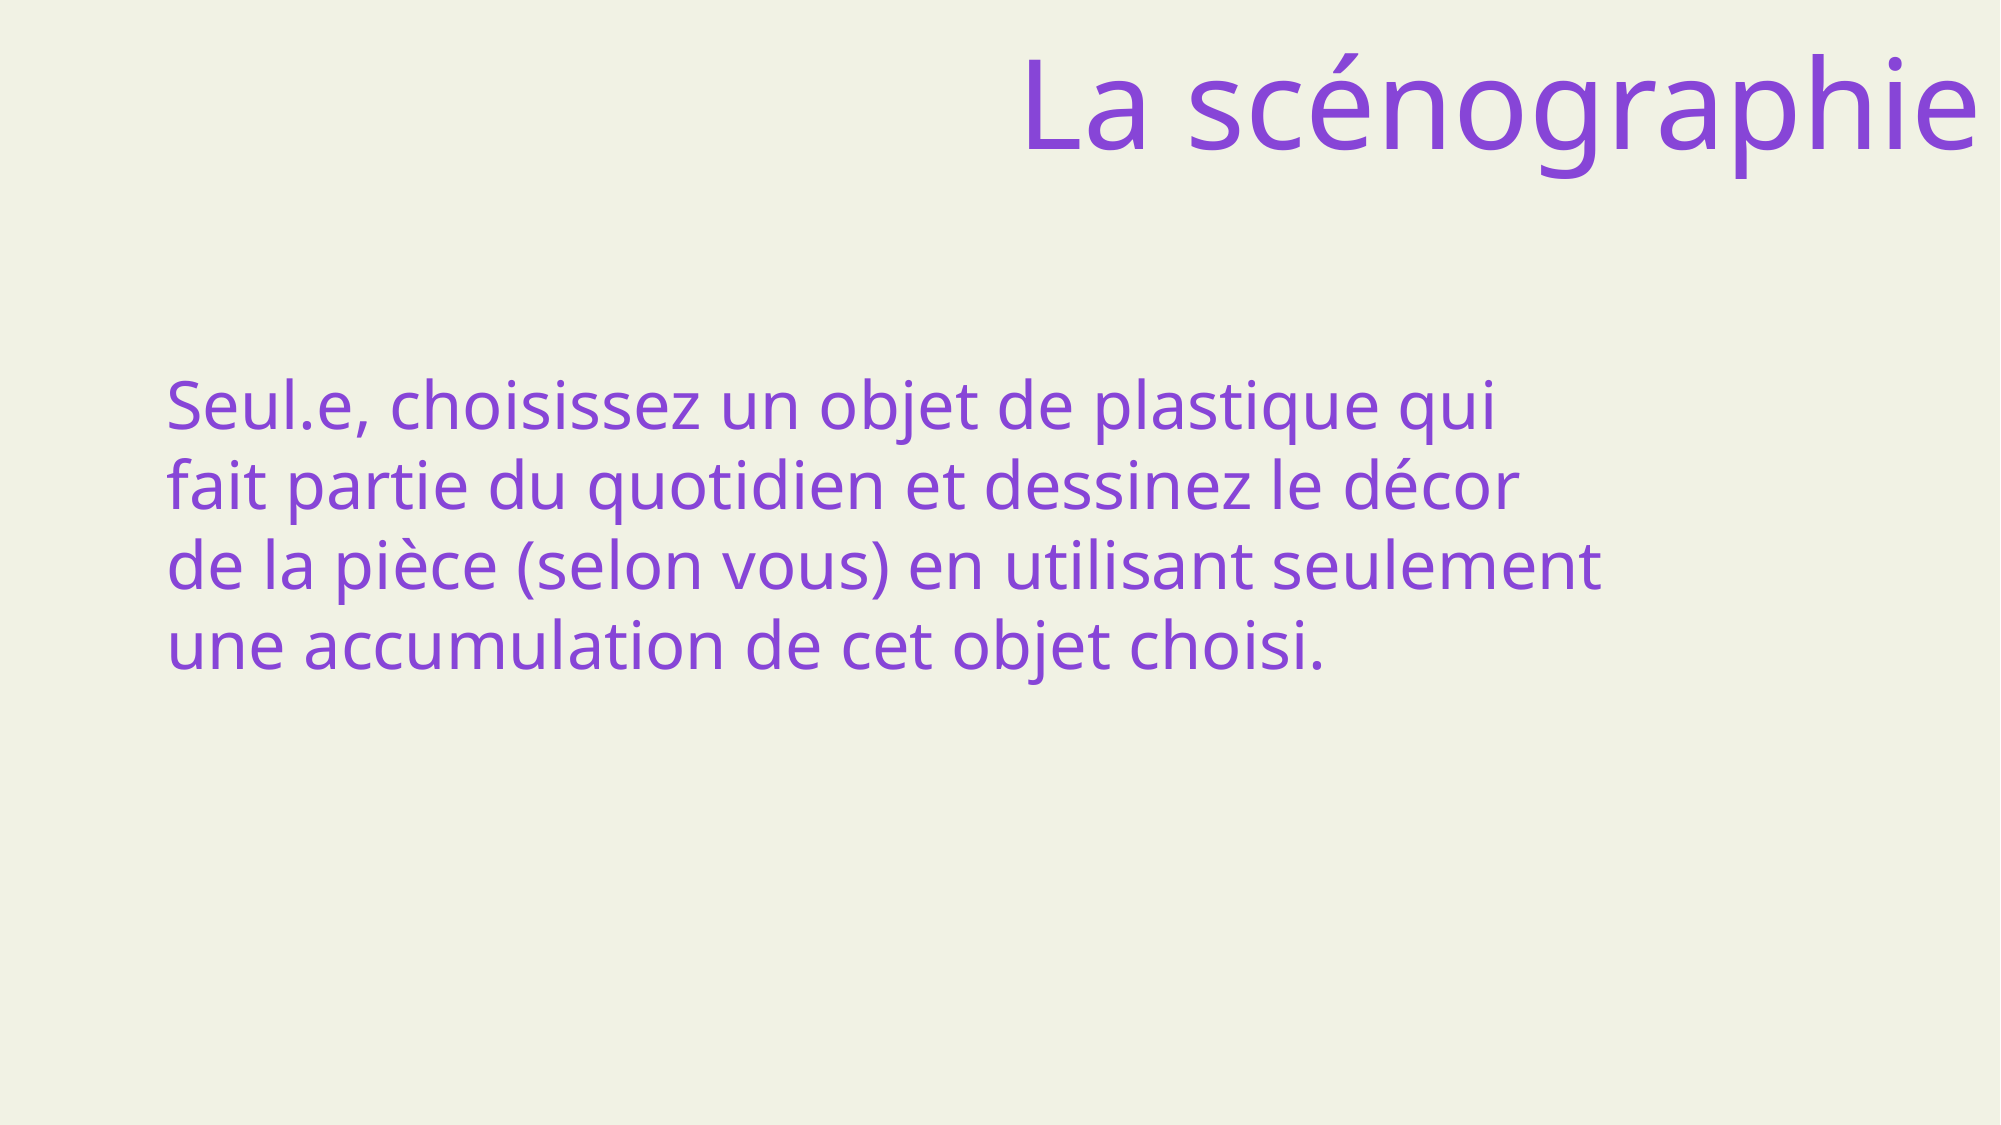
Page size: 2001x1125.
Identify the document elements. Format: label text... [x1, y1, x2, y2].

text_box La scénographie [931, 17, 2000, 183]
text_box Seul.e, choisissez un objet de plastique qui fait partie du quotidien et dessinez le décor de la pièce (selon vous) en utilisant seulement une accumulation de cet objet choisi. [151, 355, 1633, 850]
